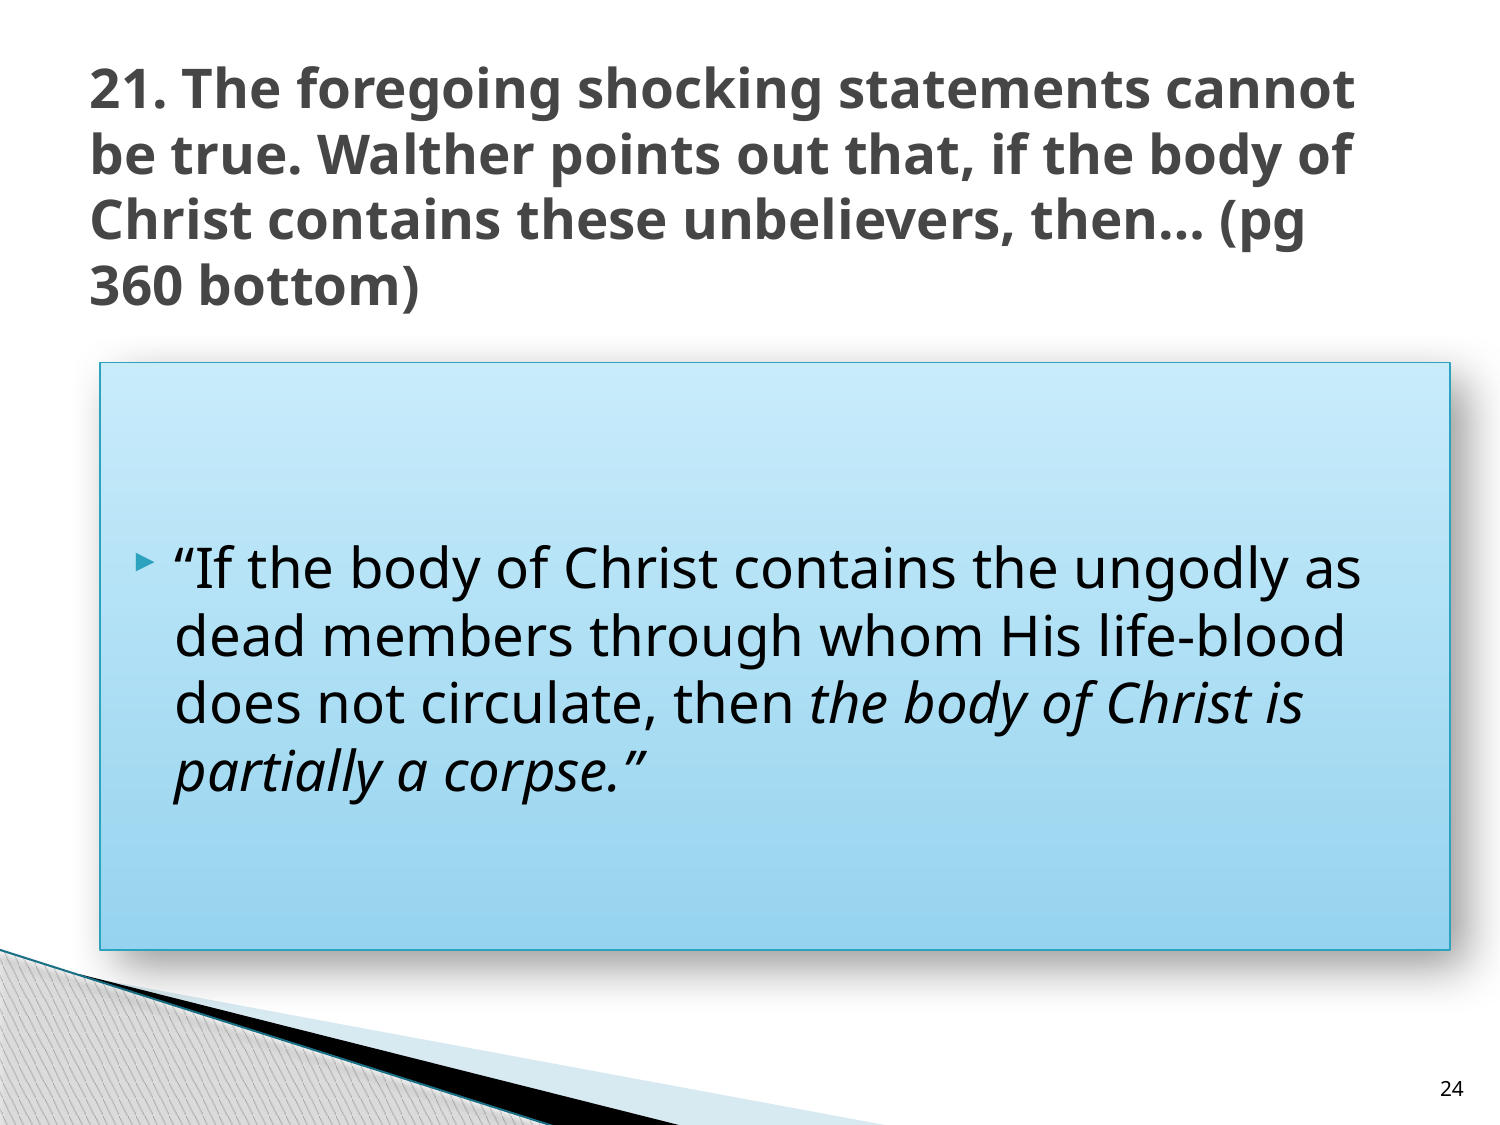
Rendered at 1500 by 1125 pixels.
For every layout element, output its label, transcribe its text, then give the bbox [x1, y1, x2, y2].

list “If the body of Christ contains the ungodly as dead members through whom His life-blood does not circulate, then the body of Christ is partially a corpse.” [99, 362, 1451, 951]
slide_number 24 [1418, 1051, 1479, 1112]
title 21. The foregoing shocking statements cannot be true. Walther points out that, if the body of Christ contains these unbelievers, then… (pg 360 bottom) [75, 45, 1425, 325]
